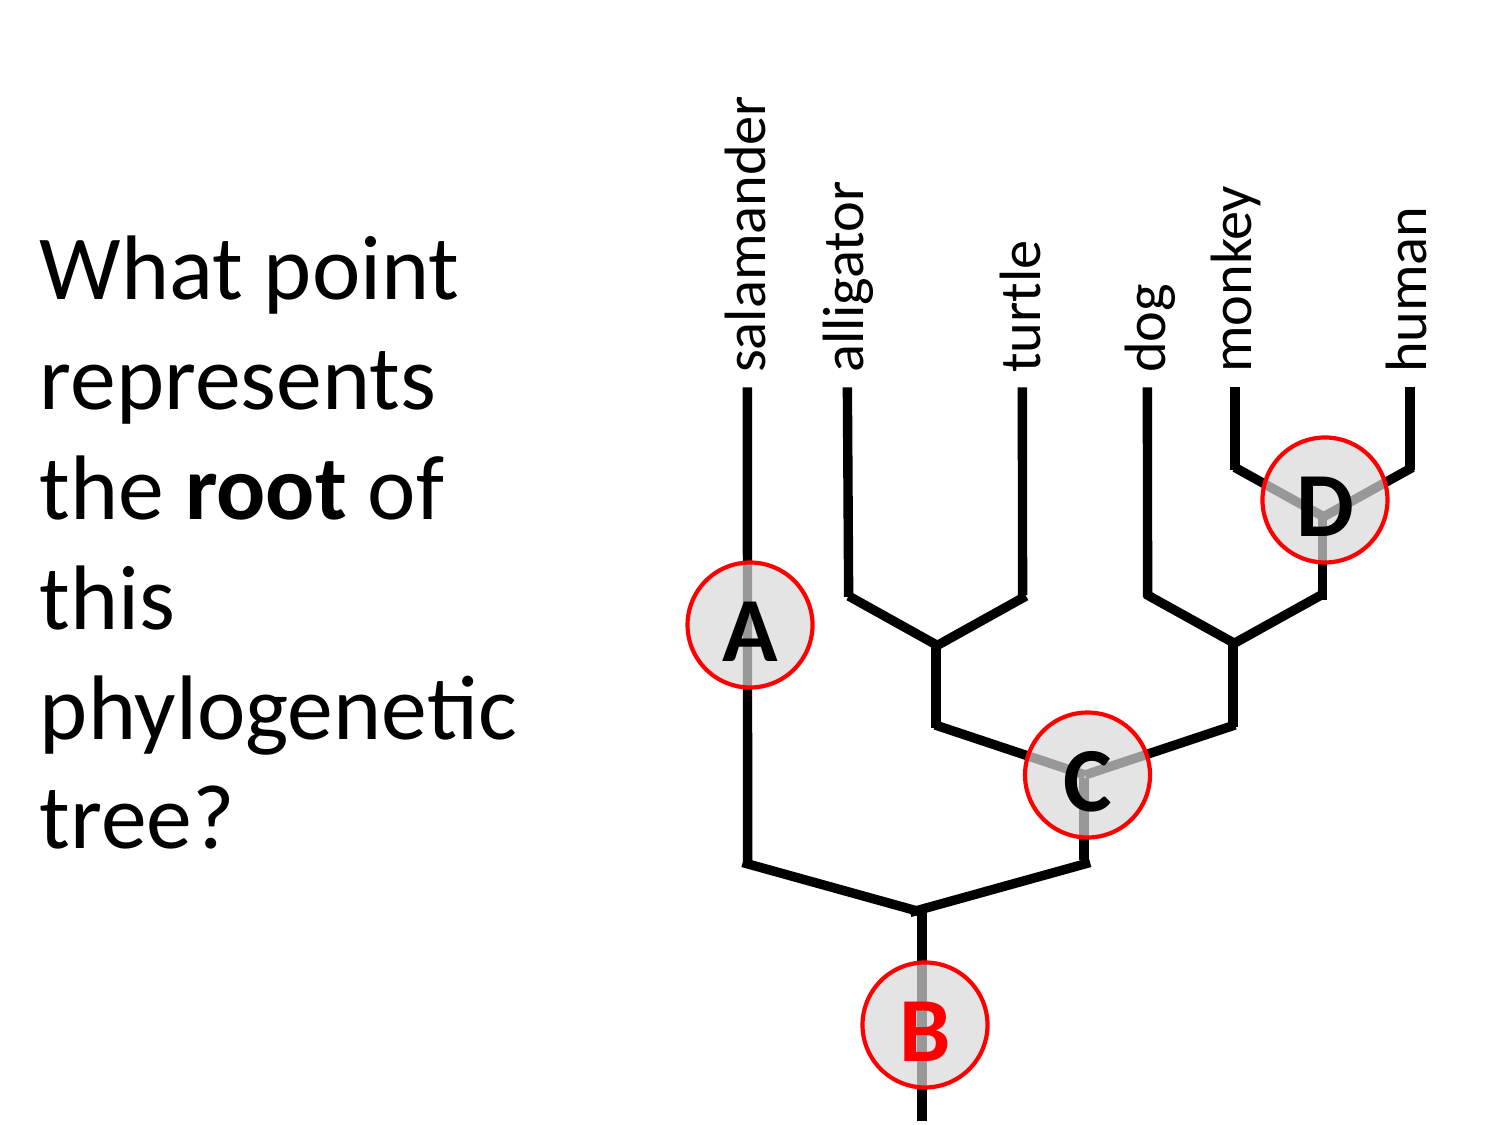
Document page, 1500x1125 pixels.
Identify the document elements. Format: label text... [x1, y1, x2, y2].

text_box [1234, 467, 1413, 601]
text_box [909, 862, 1091, 913]
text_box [1145, 593, 1324, 727]
text_box A [685, 560, 742, 690]
text_box turtle [975, 37, 1060, 388]
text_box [1084, 724, 1236, 776]
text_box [934, 724, 1083, 776]
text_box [742, 862, 907, 913]
text_box alligator [798, 37, 883, 388]
text_box D [1270, 435, 1380, 465]
text_box C [1049, 710, 1126, 723]
text_box C [1023, 785, 1079, 840]
text_box B [926, 960, 990, 1090]
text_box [935, 595, 1027, 647]
text_box monkey [1185, 37, 1271, 388]
text_box salamander [699, 37, 785, 388]
text_box A [753, 560, 815, 690]
text_box B [860, 960, 917, 1090]
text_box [848, 595, 934, 647]
text_box C [1088, 785, 1152, 840]
title What point represents the root of this phylogenetic tree? [20, 70, 567, 1005]
text_box dog [1100, 37, 1185, 388]
text_box human [1360, 37, 1446, 388]
